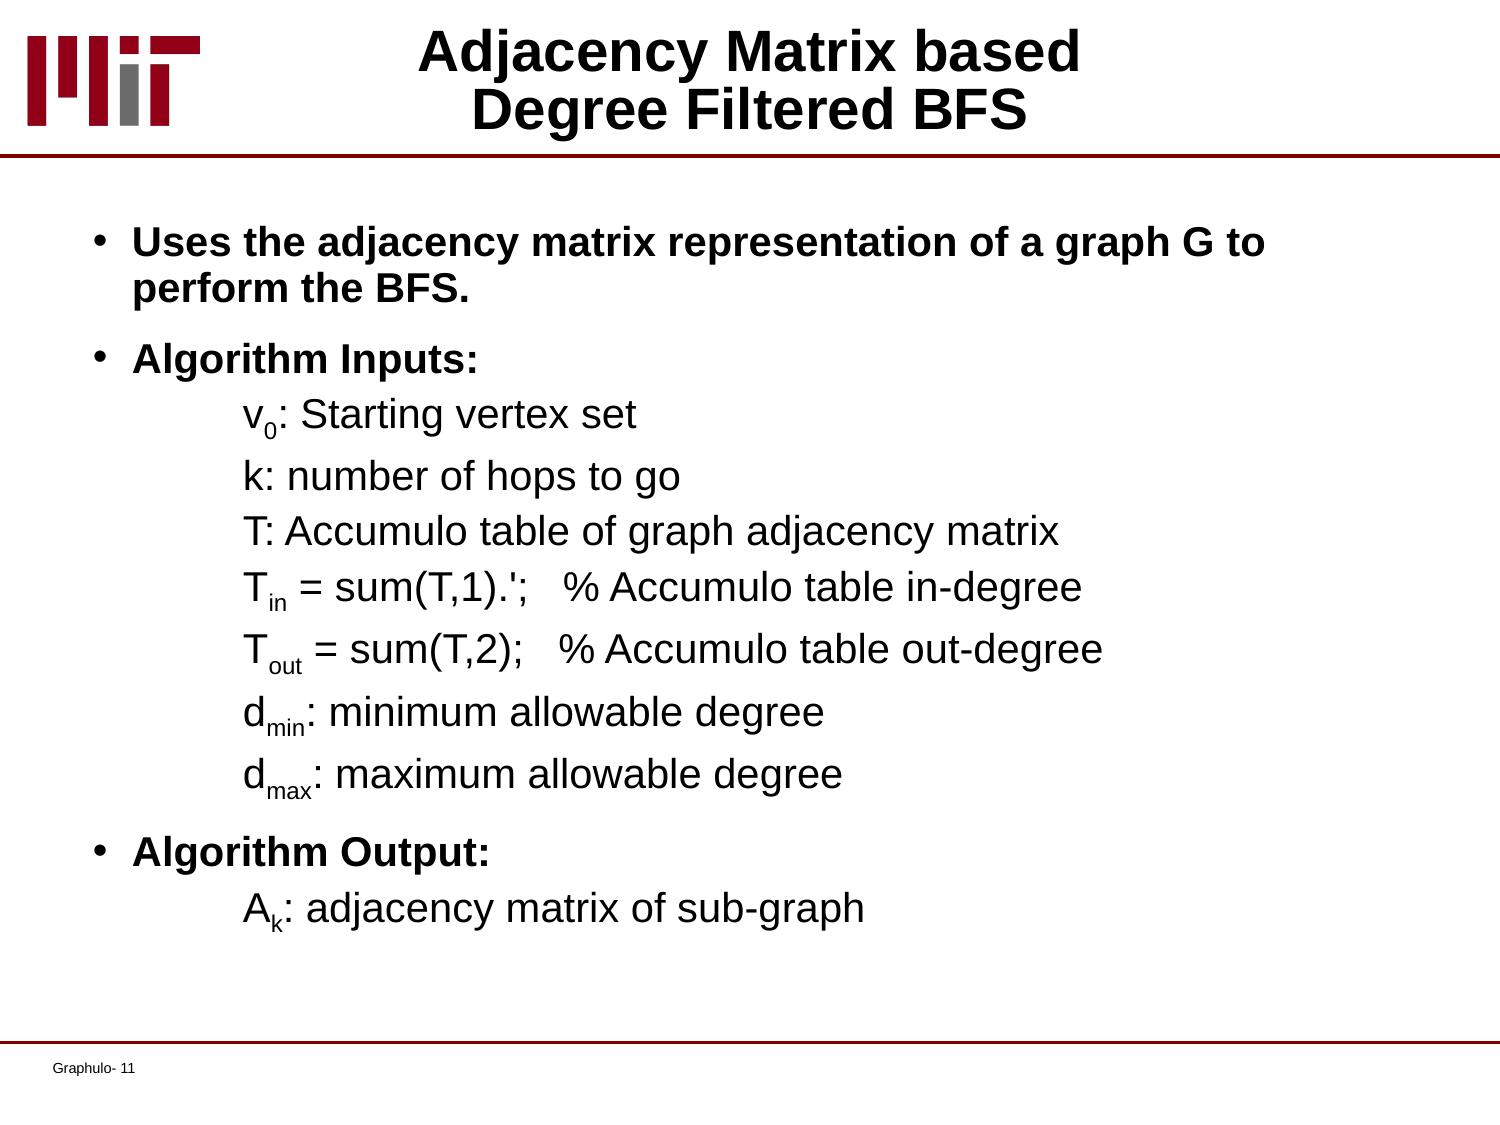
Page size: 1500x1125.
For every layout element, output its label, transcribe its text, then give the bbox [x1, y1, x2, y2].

title Adjacency Matrix based Degree Filtered BFS [154, 16, 1346, 151]
picture [23, 31, 154, 134]
list Uses the adjacency matrix representation of a graph G to perform the BFS. Algorithm Inputs: v0: Starting vertex set k: number of hops to go T: Accumulo table of graph adjacency matrix Tin = sum(T,1).'; % Accumulo table in-degree Tout = sum(T,2); % Accumulo table out-degree dmin: minimum allowable degree dmax: maximum allowable degree Algorithm Output: Ak: adjacency matrix of sub-graph [78, 211, 1422, 1004]
